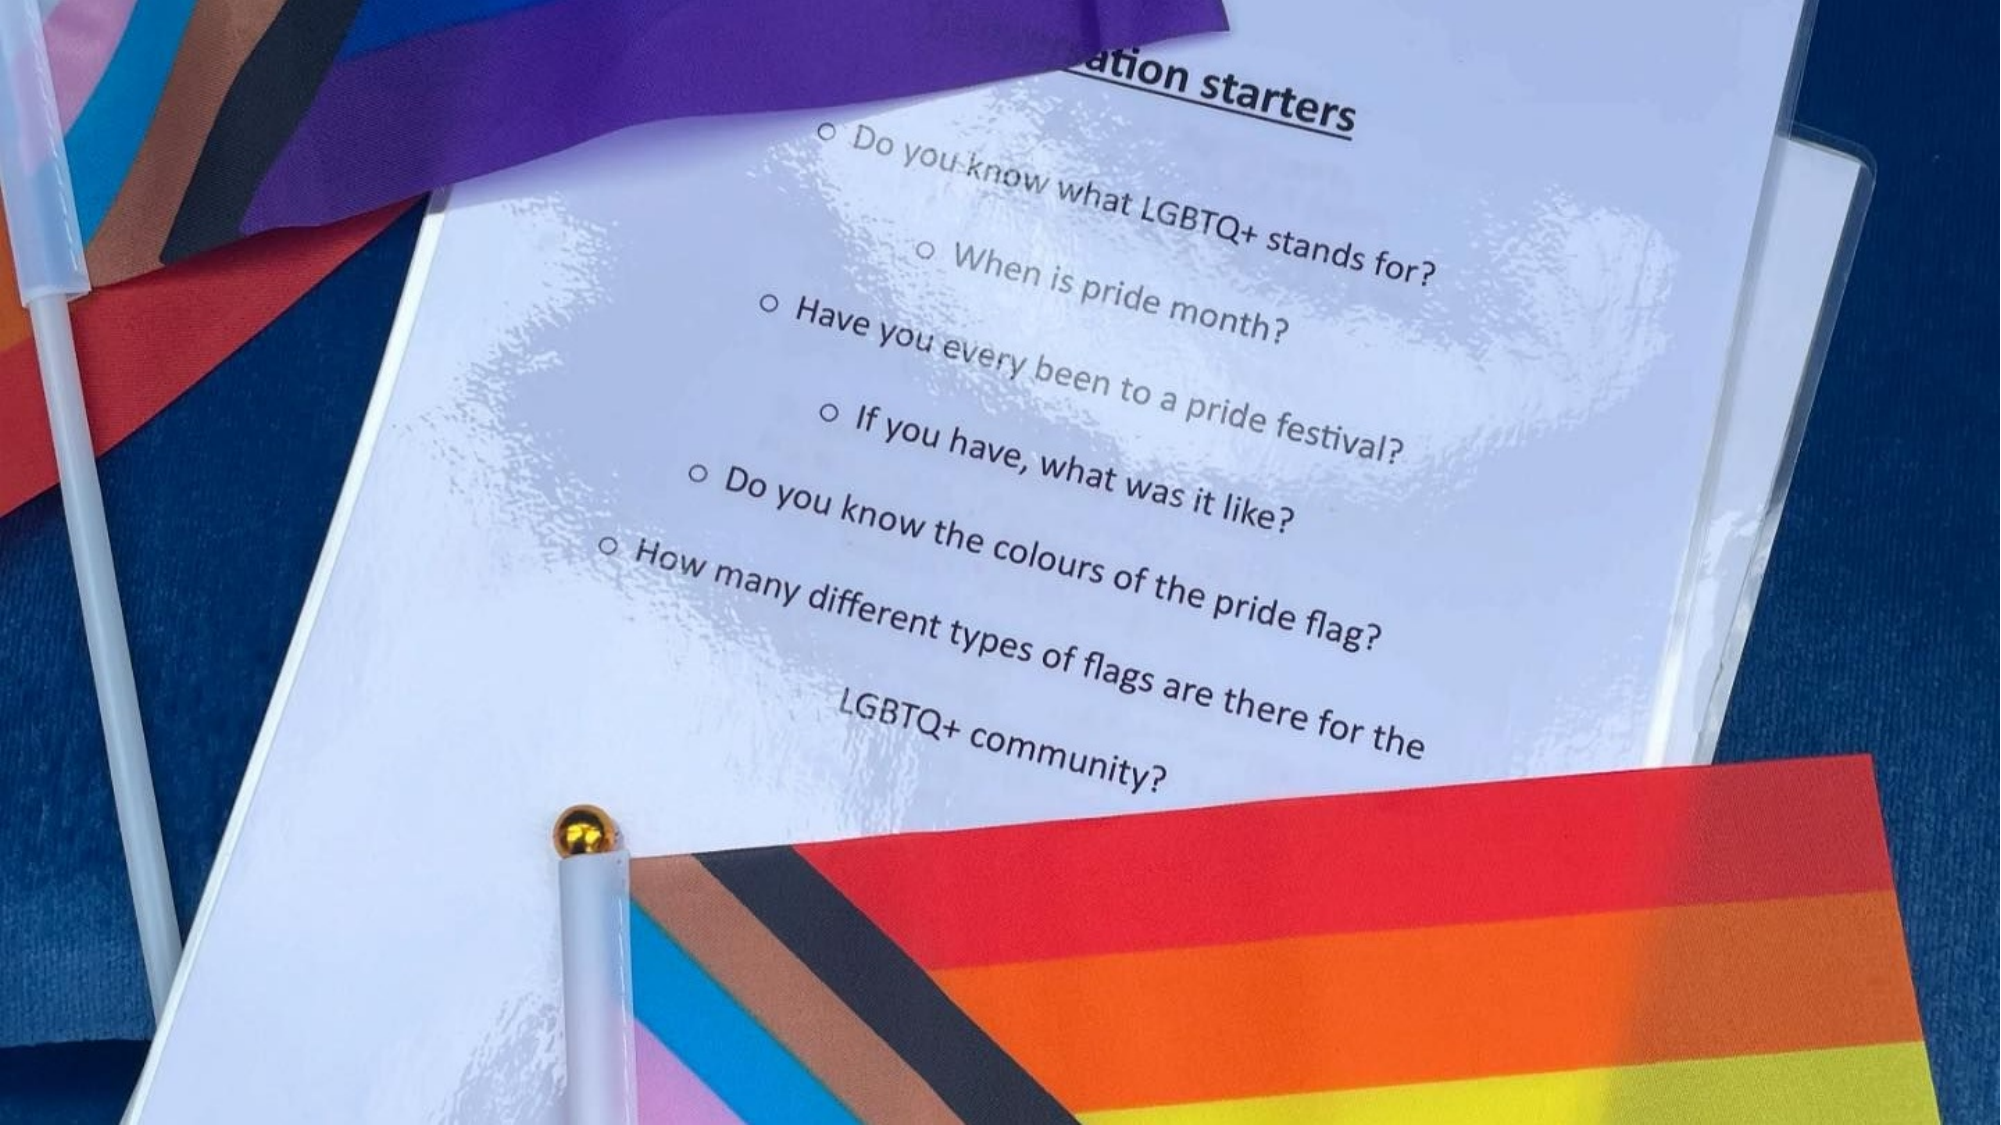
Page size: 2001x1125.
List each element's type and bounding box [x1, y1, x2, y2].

list [0, 0, 2000, 1125]
